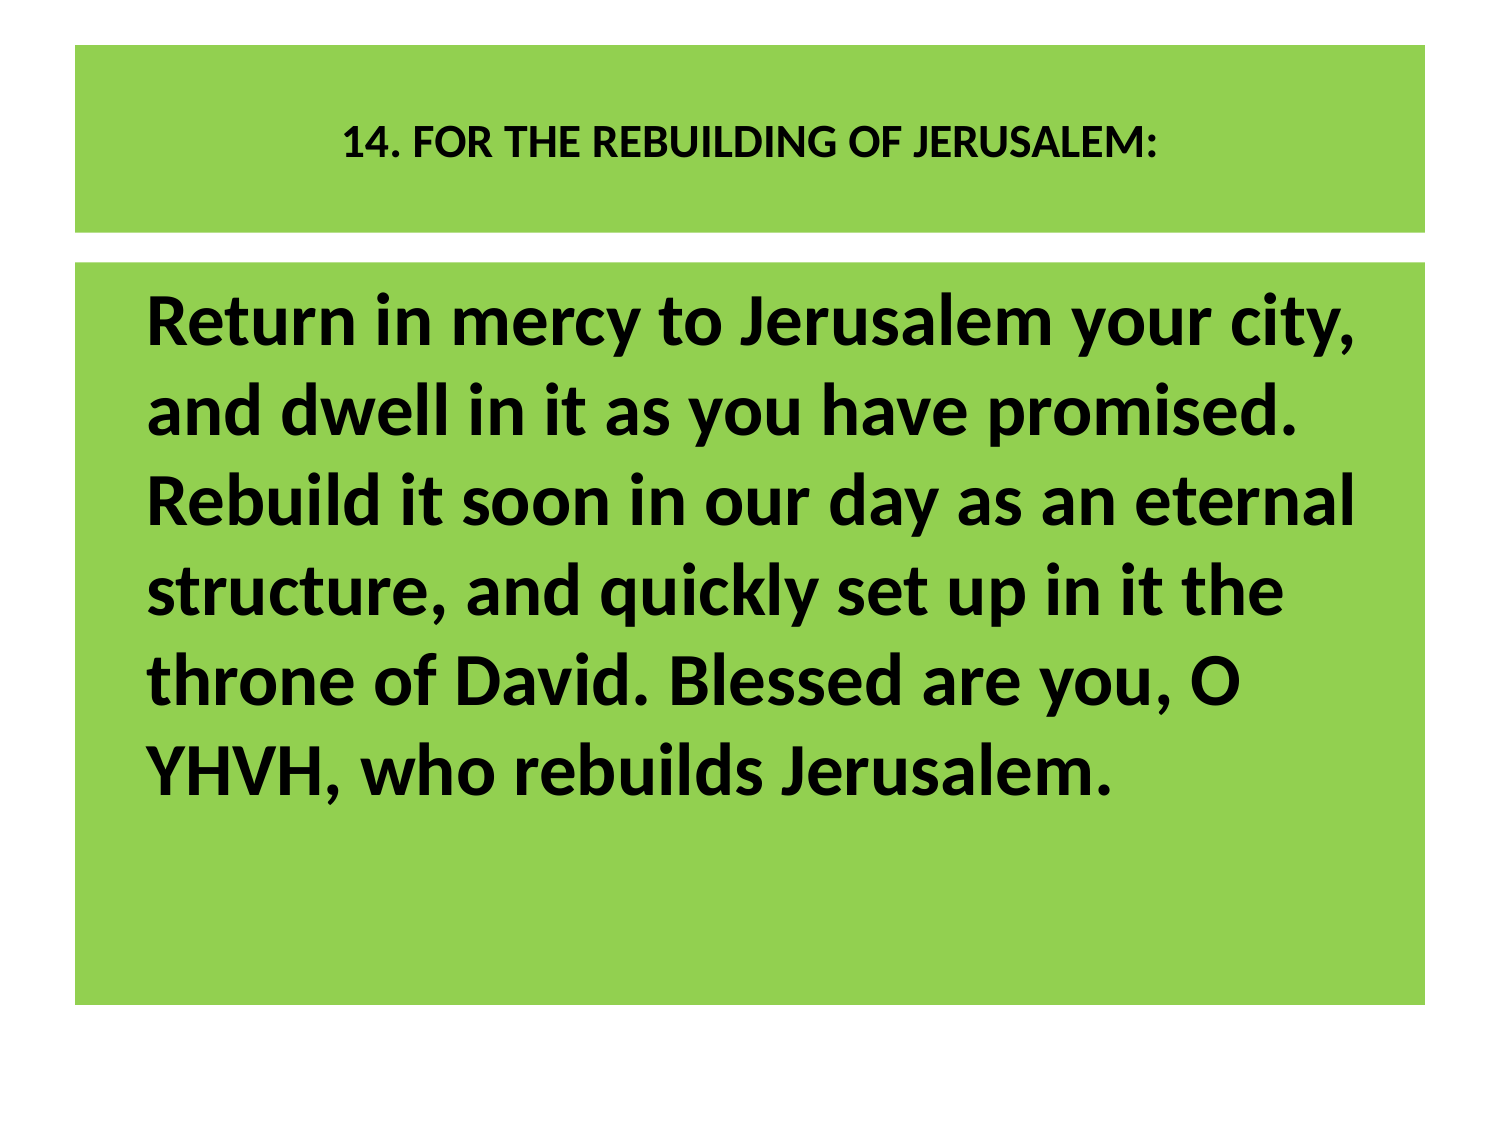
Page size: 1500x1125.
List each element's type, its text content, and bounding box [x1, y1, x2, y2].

list Return in mercy to Jerusalem your city, and dwell in it as you have promised. Rebuild it soon in our day as an eternal structure, and quickly set up in it the throne of David. Blessed are you, O YHVH, who rebuilds Jerusalem. [75, 262, 1425, 1005]
title 14. FOR THE REBUILDING OF JERUSALEM: [75, 45, 1425, 233]
